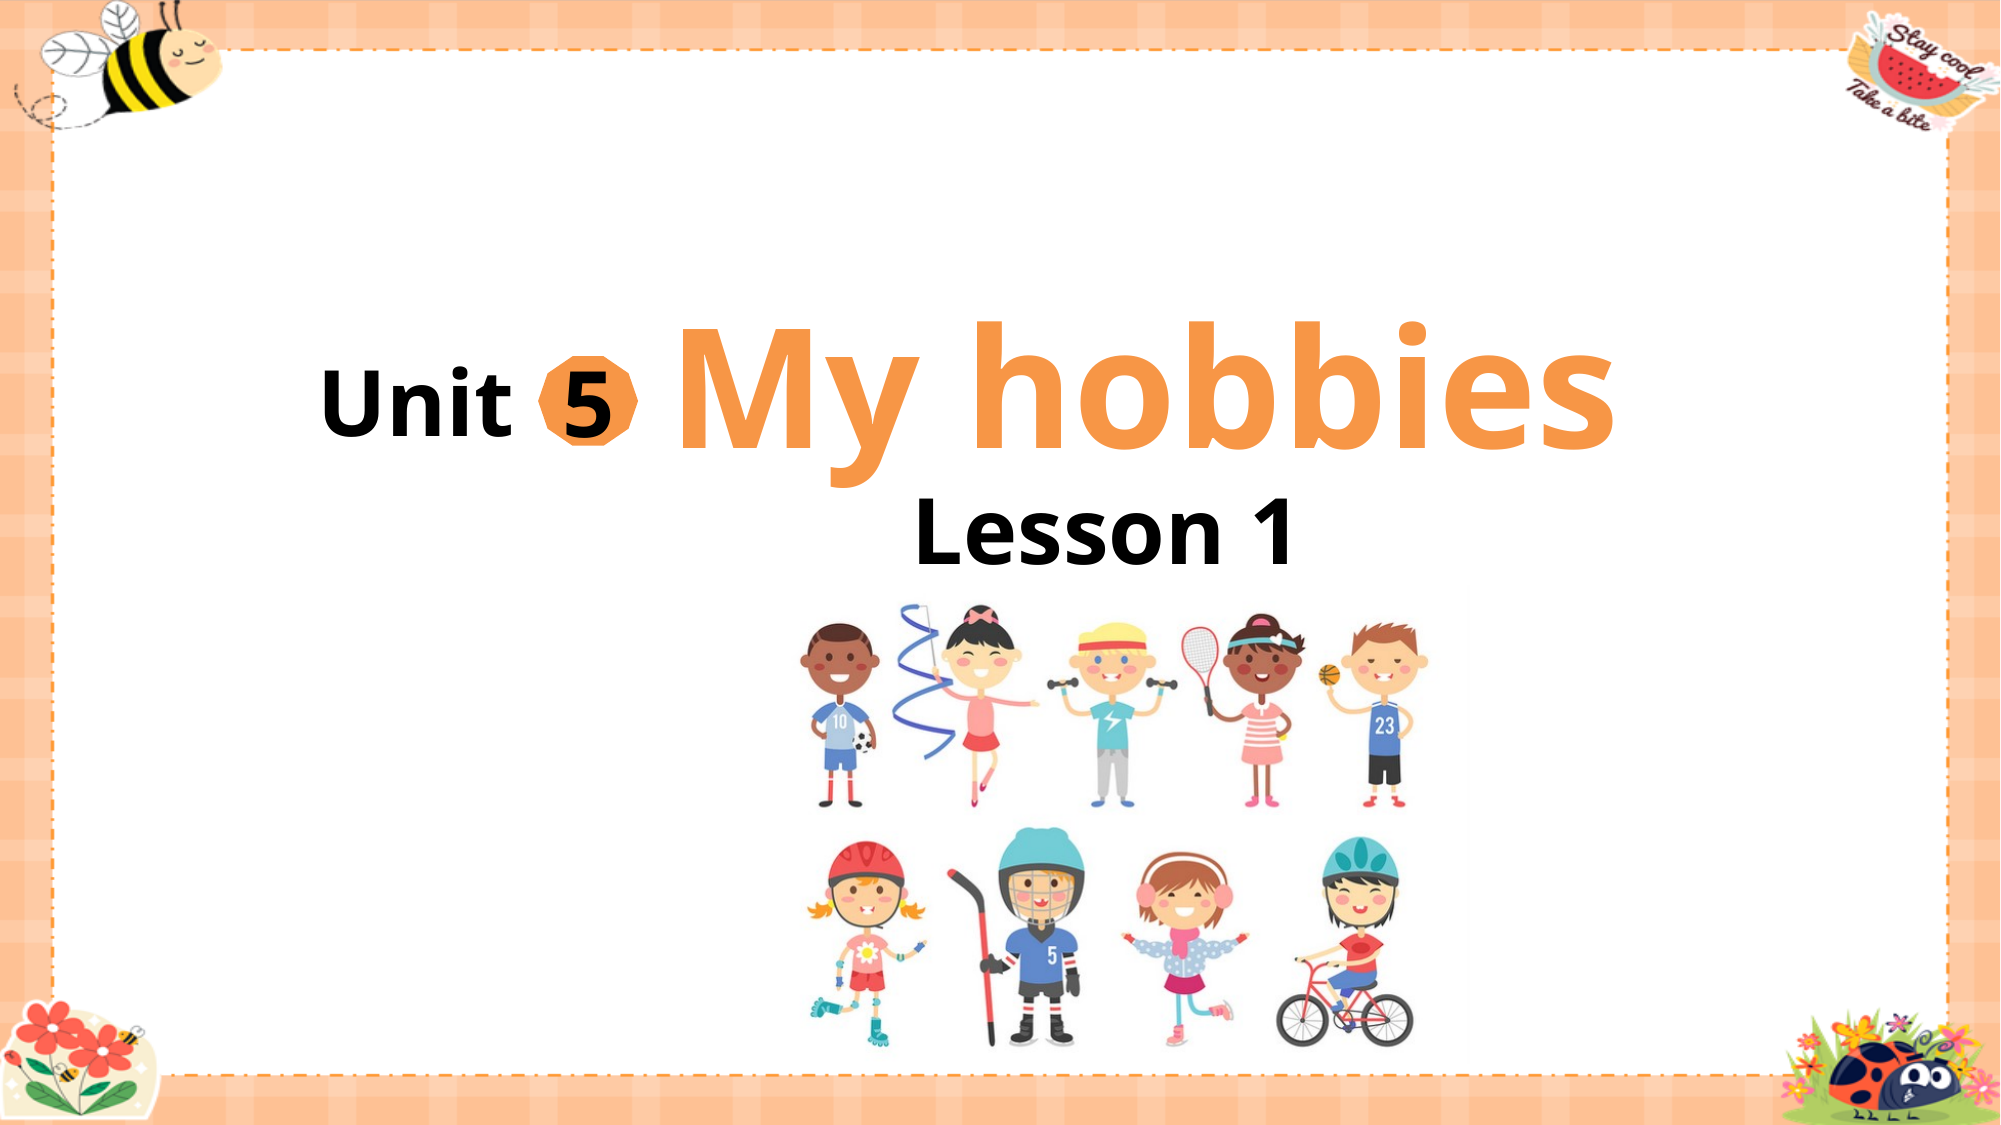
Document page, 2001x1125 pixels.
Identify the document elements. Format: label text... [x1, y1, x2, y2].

text_box Lesson 1 [743, 465, 1470, 591]
picture [0, 0, 2001, 1125]
text_box My hobbies [623, 274, 1666, 490]
text_box 5 [536, 354, 623, 448]
text_box Unit [284, 337, 547, 463]
